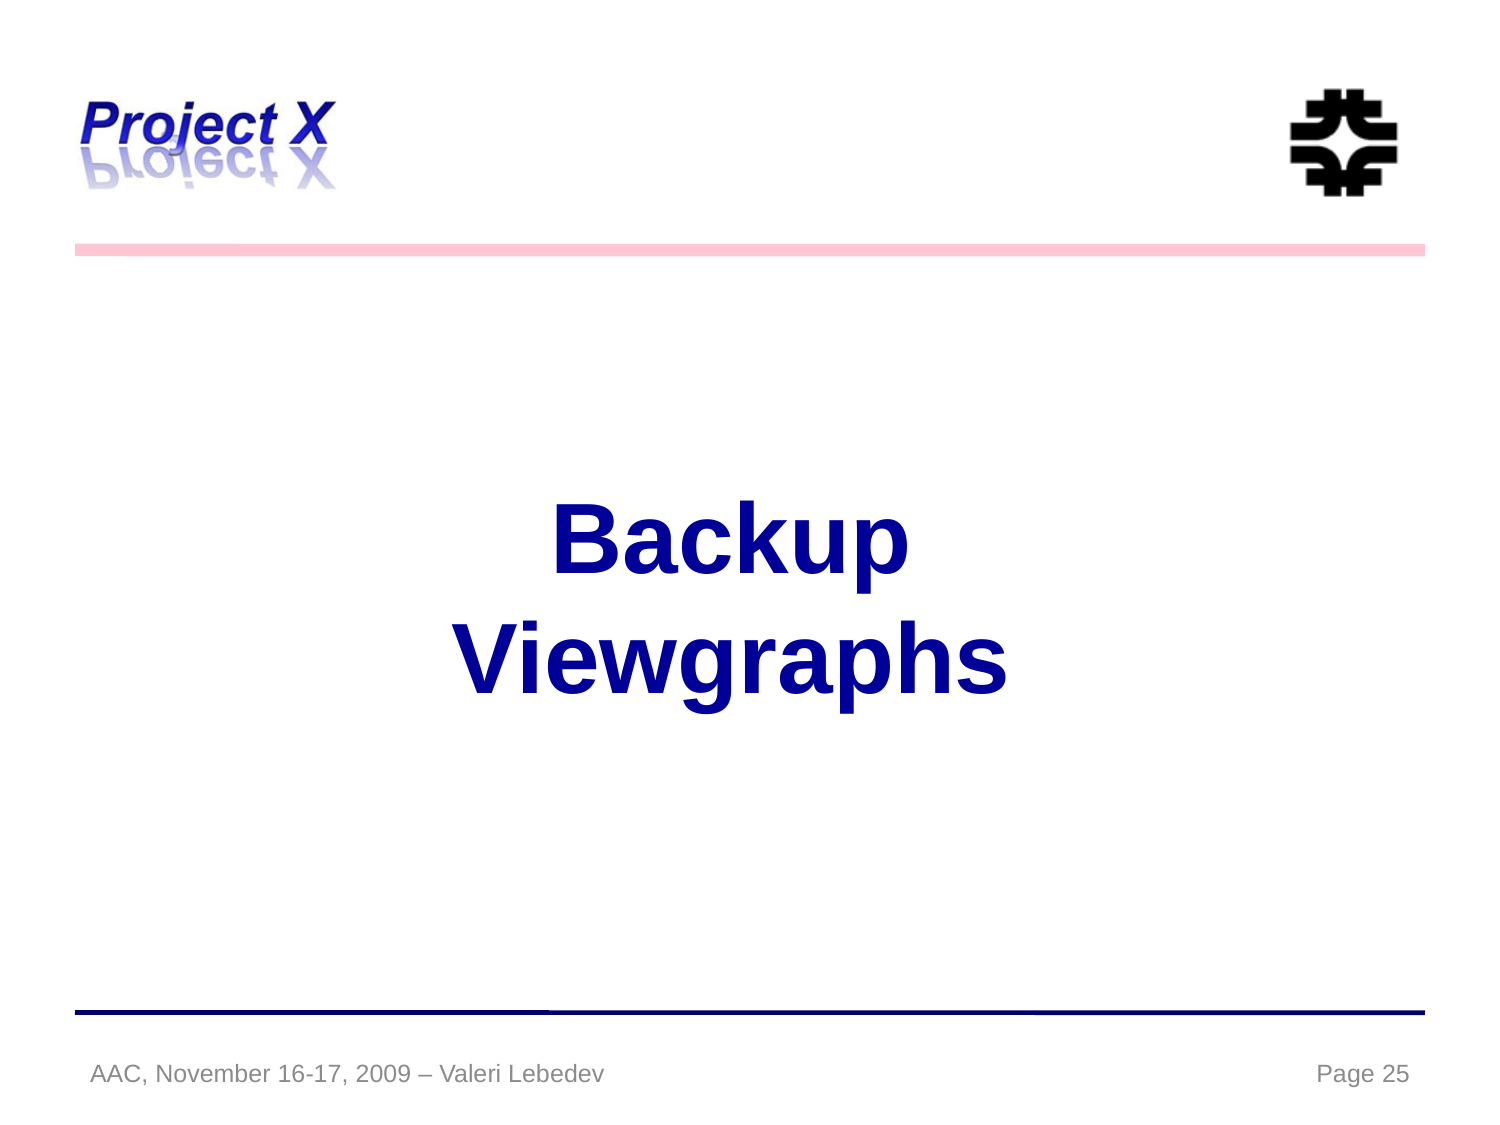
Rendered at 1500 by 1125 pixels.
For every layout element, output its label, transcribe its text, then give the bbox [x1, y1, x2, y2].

slide_number Page 25 [1074, 1042, 1425, 1103]
picture [75, 99, 338, 194]
footer AAC, November 16-17, 2009 – Valeri Lebedev [75, 1042, 688, 1103]
picture [1287, 87, 1400, 200]
title Backup Viewgraphs [275, 500, 1188, 688]
